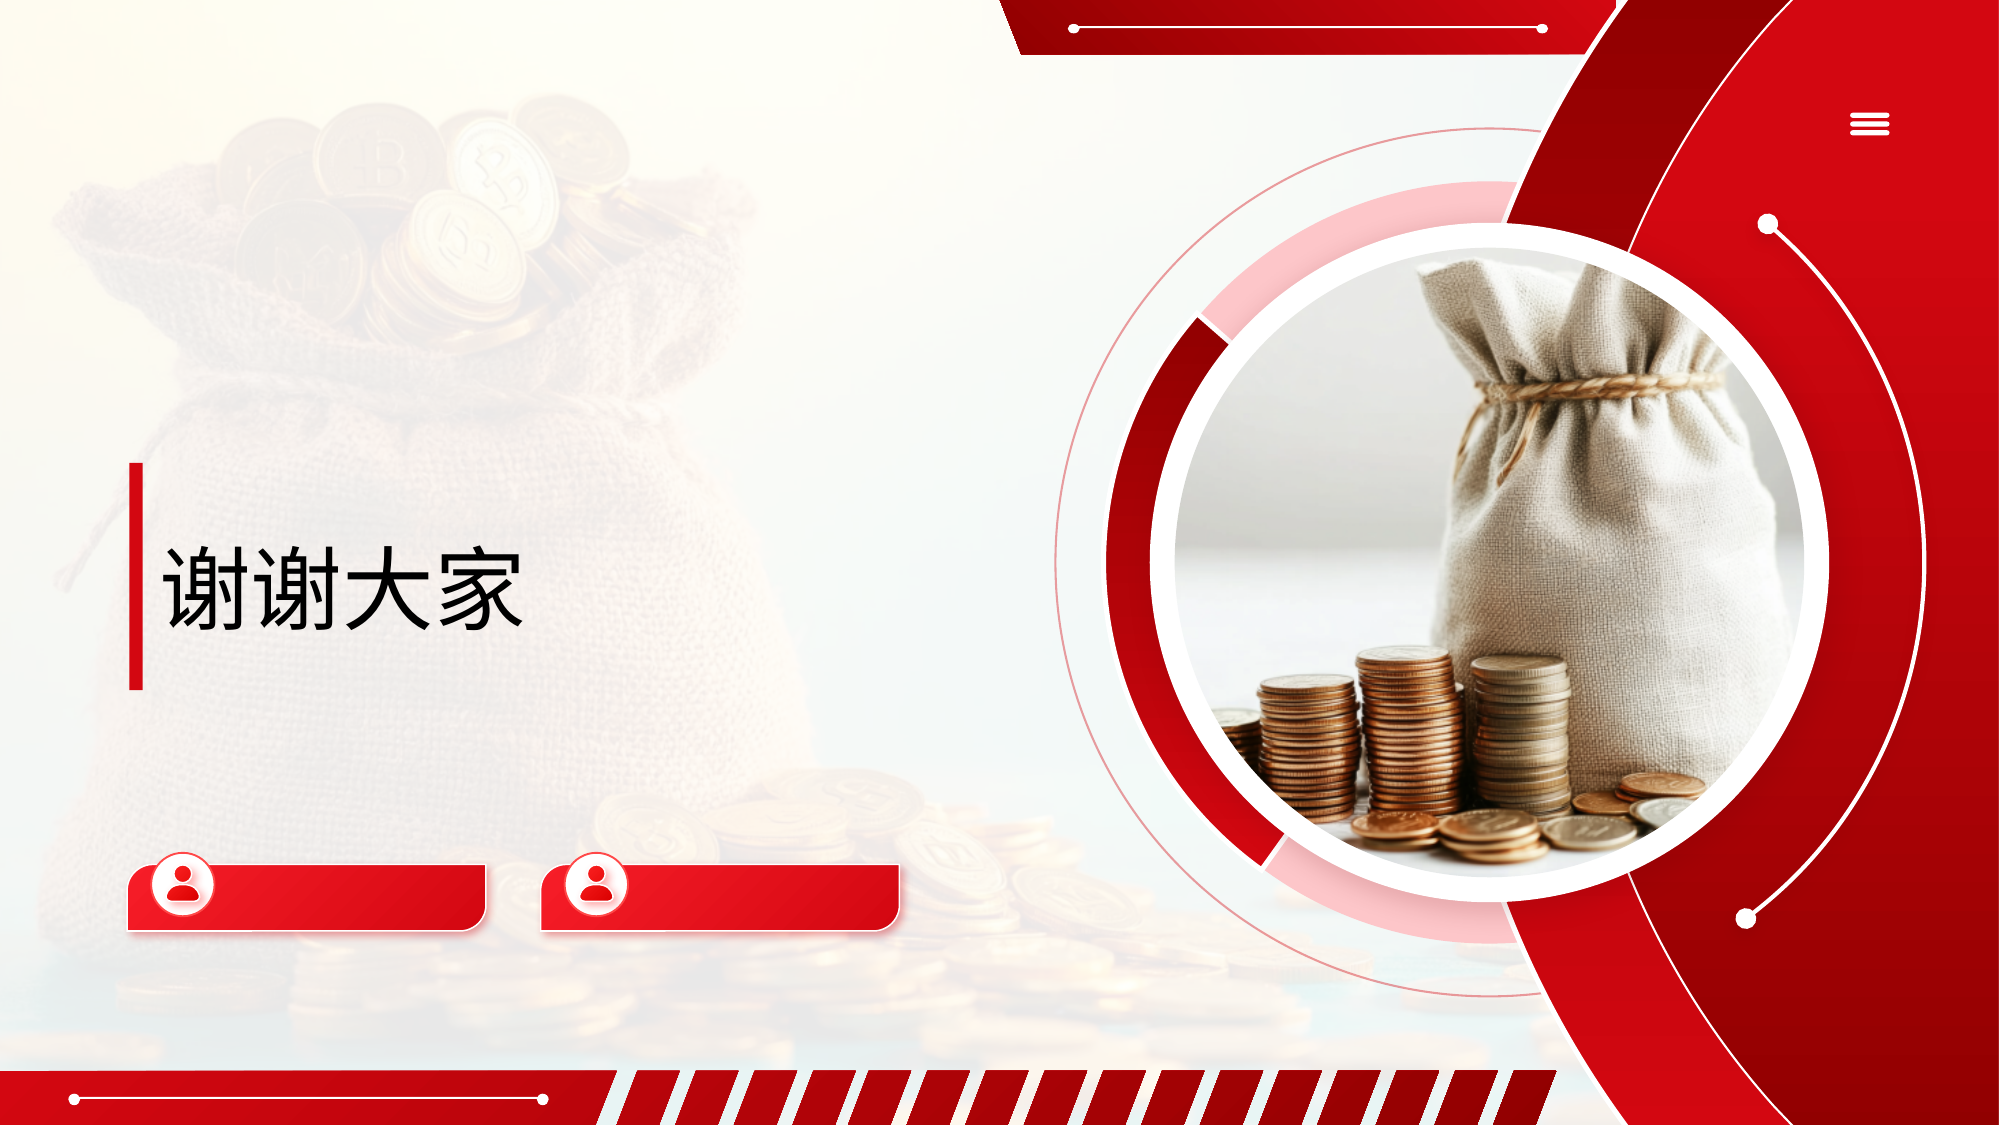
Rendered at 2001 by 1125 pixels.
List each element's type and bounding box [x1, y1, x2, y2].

text_box [1688, 993, 1790, 1125]
text_box [1715, 878, 1794, 929]
text_box [1805, 259, 1925, 866]
text_box [1850, 121, 1890, 127]
text_box [1748, 213, 1794, 247]
text_box [1805, 436, 1830, 689]
text_box [1688, 0, 2000, 1125]
text_box [1850, 130, 1890, 136]
picture [0, 0, 1805, 1125]
text_box [1688, 0, 1790, 132]
text_box [1850, 112, 1890, 118]
